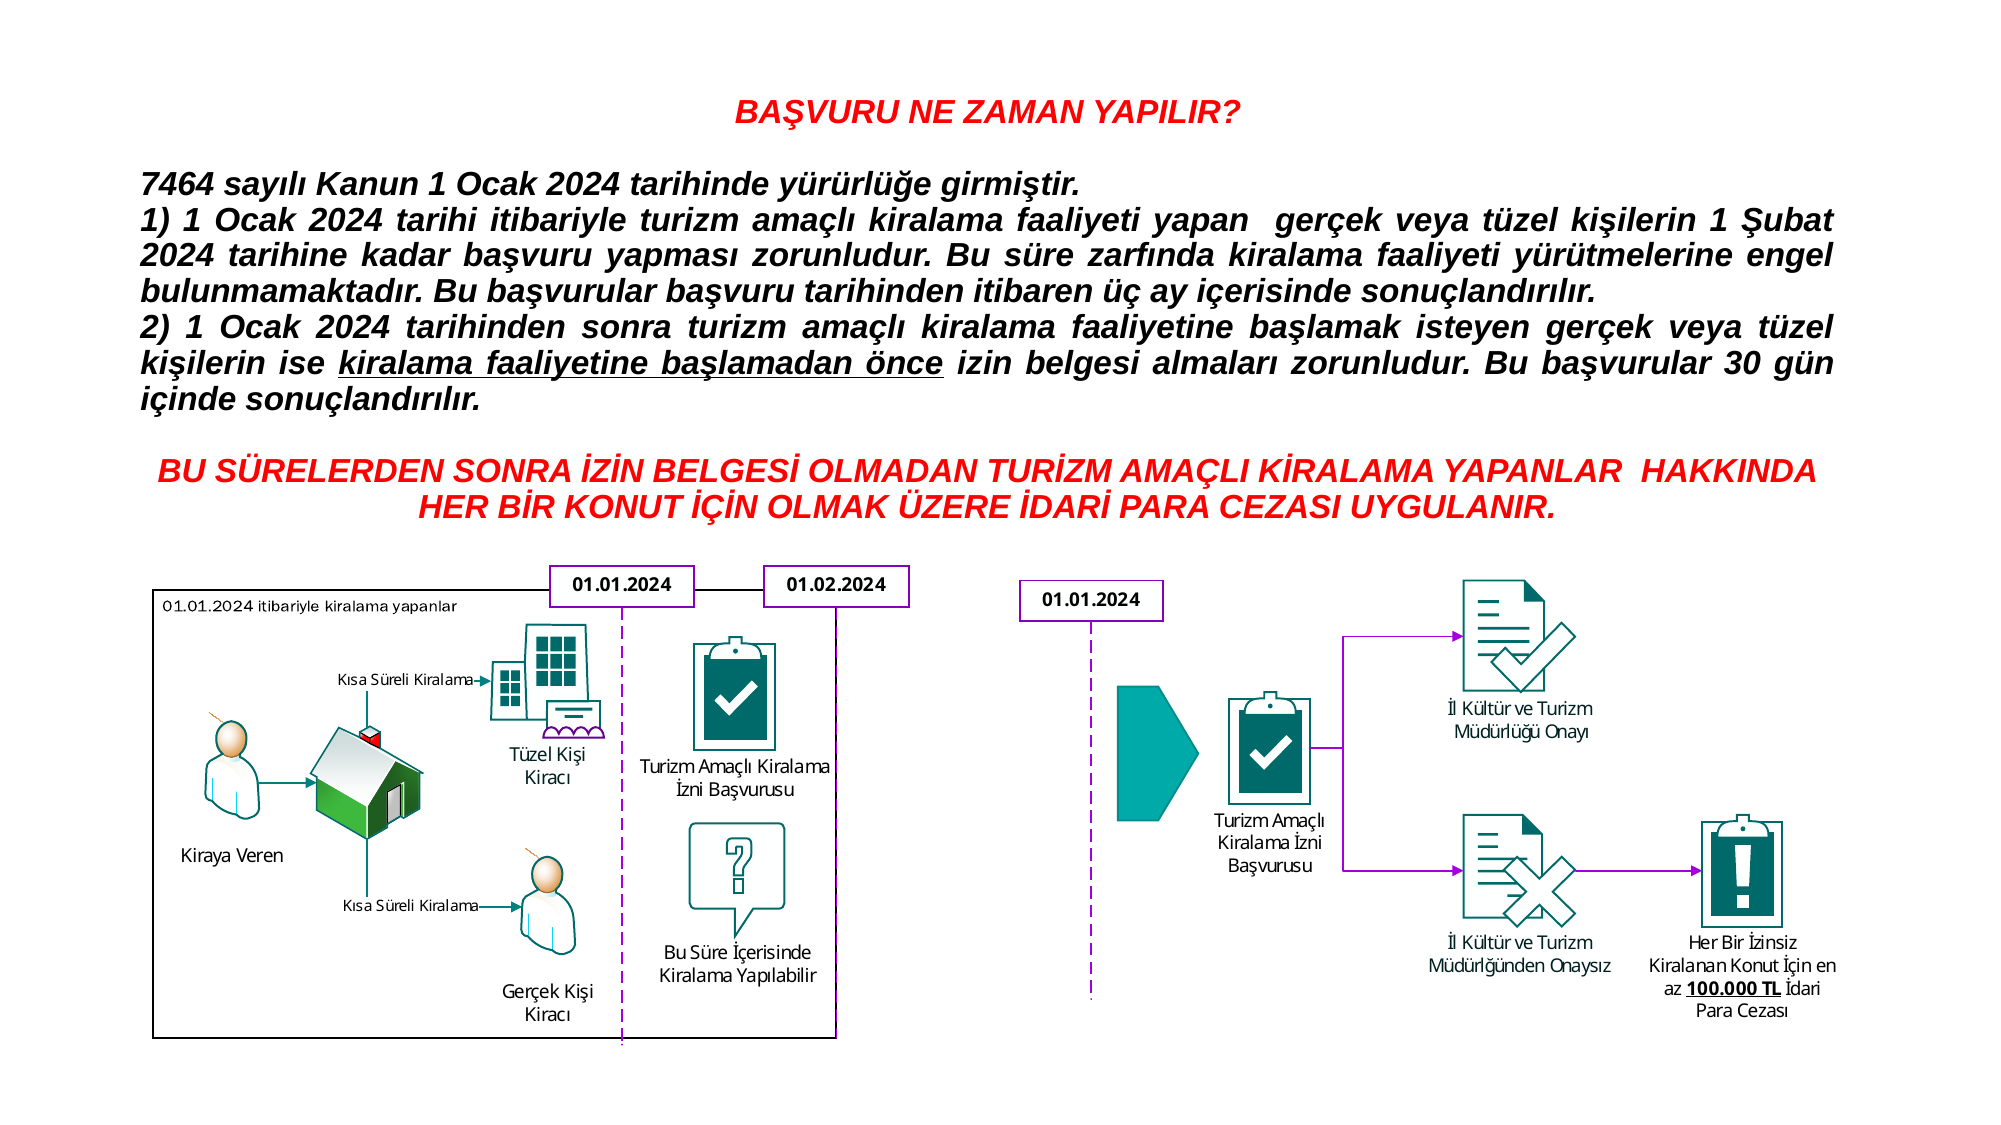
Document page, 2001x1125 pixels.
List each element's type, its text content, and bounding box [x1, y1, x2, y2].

picture [149, 562, 910, 1047]
text_box BAŞVURU NE ZAMAN YAPILIR? 7464 sayılı Kanun 1 Ocak 2024 tarihinde yürürlüğe girmiştir. 1) 1 Ocak 2024 tarihi itibariyle turizm amaçlı kiralama faaliyeti yapan gerçek veya tüzel kişilerin 1 Şubat 2024 tarihine kadar başvuru yapması zorunludur. Bu süre zarfında kiralama faaliyeti yürütmelerine engel bulunmamaktadır. Bu başvurular başvuru tarihinden itibaren üç ay içerisinde sonuçlandırılır. 2) 1 Ocak 2024 tarihinden sonra turizm amaçlı kiralama faaliyetine başlamak isteyen gerçek veya tüzel kişilerin ise kiralama faaliyetine başlamadan önce izin belgesi almaları zorunludur. Bu başvurular 30 gün içinde sonuçlandırılır. BU SÜRELERDEN SONRA İZİN BELGESİ OLMADAN TURİZM AMAÇLI KİRALAMA YAPANLAR HAKKINDA HER BİR KONUT İÇİN OLMAK ÜZERE İDARİ PARA CEZASI UYGULANIR. [125, 87, 1851, 1009]
picture [1016, 577, 1851, 1032]
